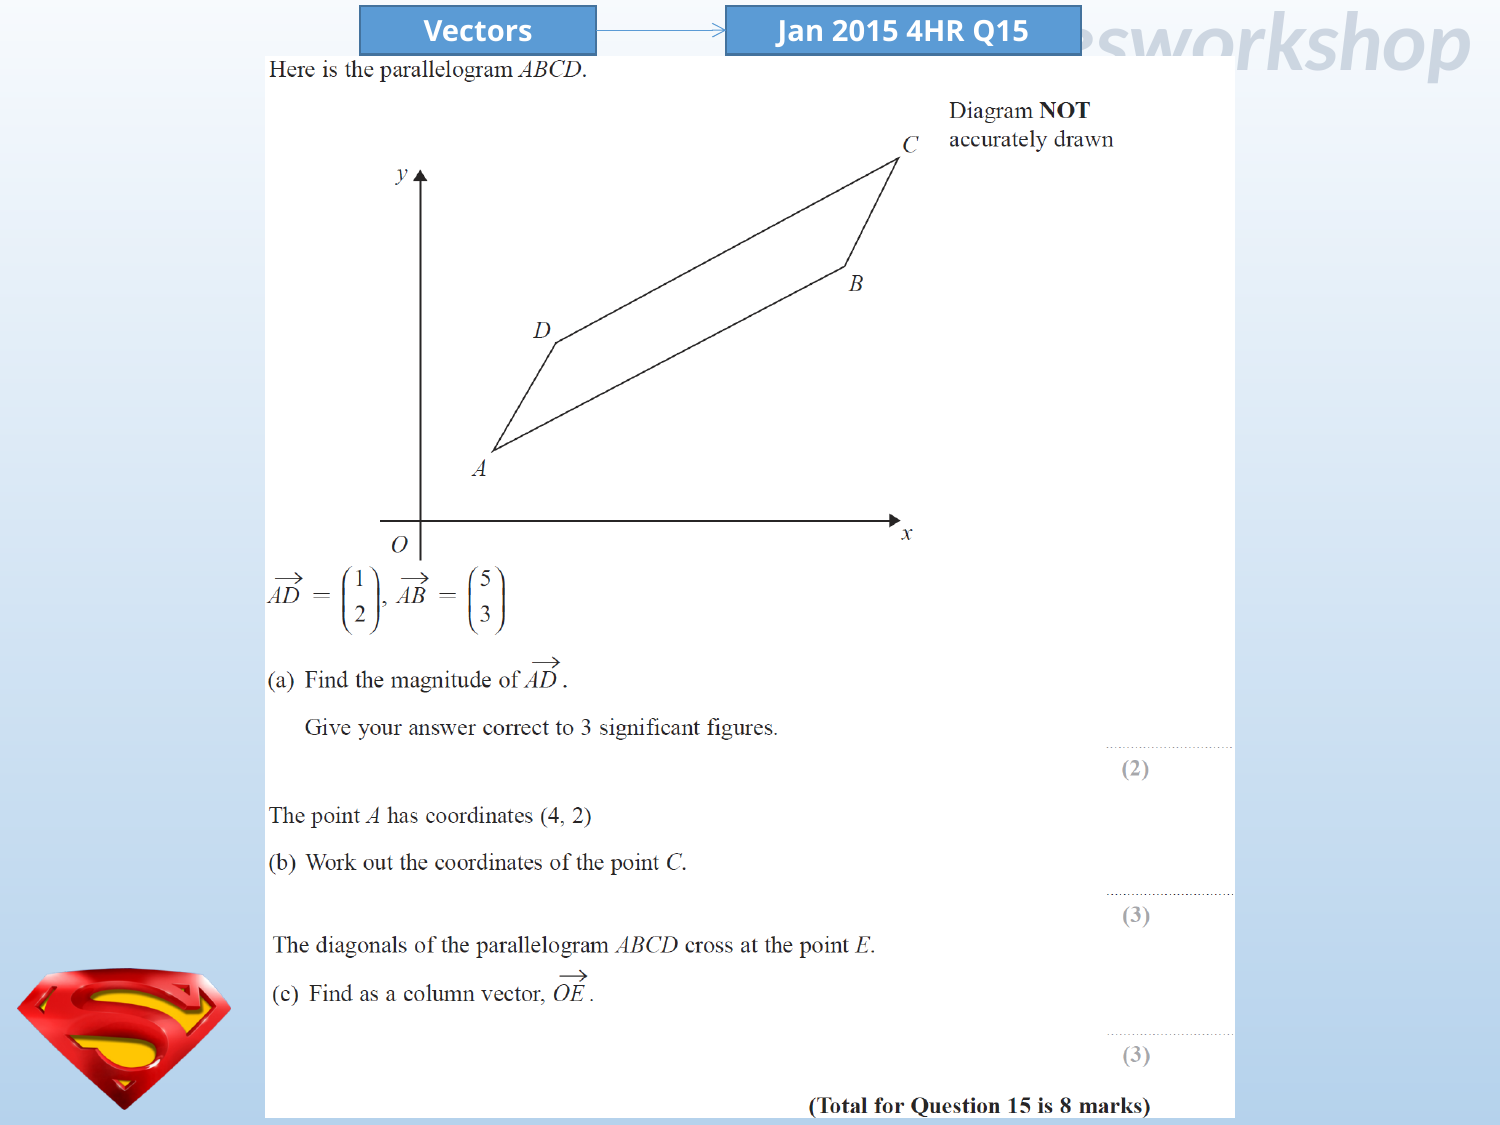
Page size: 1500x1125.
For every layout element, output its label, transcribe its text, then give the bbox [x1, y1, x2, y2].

picture [265, 56, 1235, 1118]
picture [17, 968, 231, 1110]
text_box Vectors [359, 5, 597, 56]
text_box Jan 2015 4HR Q15 [725, 5, 1082, 56]
